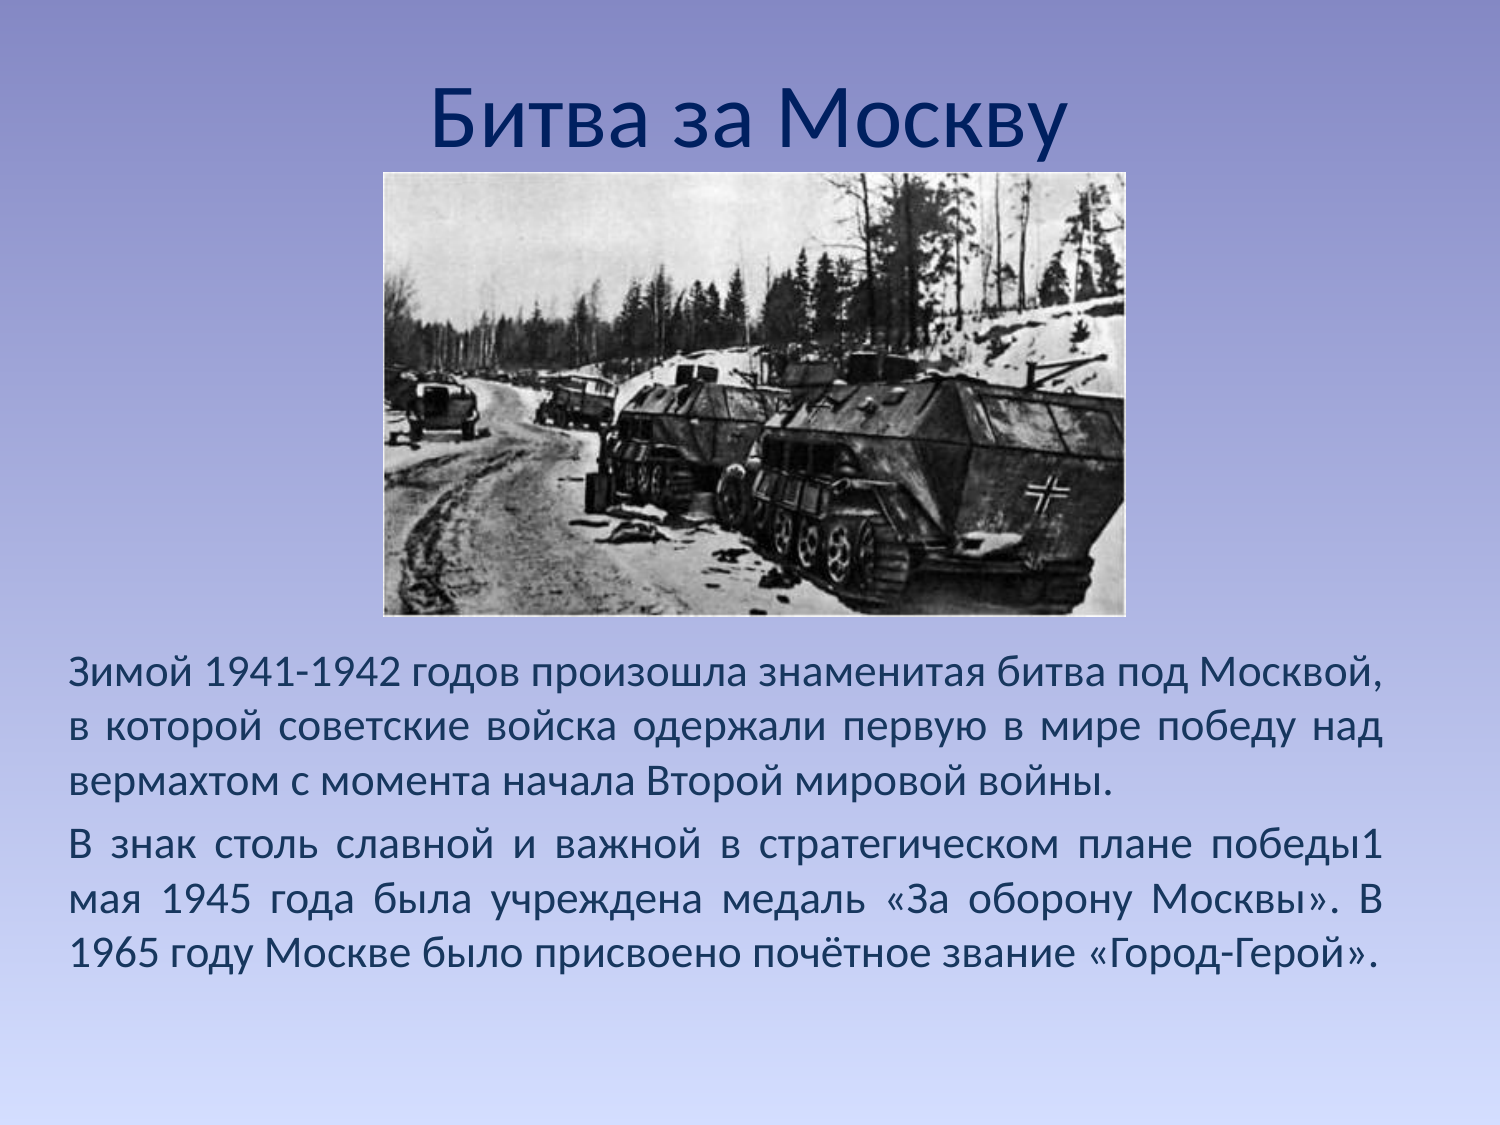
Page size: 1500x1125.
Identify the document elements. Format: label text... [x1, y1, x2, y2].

title Битва за Москву [75, 45, 1425, 176]
picture [383, 172, 1126, 617]
list Зимой 1941-1942 годов произошла знаменитая битва под Москвой, в которой советские войска одержали первую в мире победу над вермахтом с момента начала Второй мировой войны. В знак столь славной и важной в стратегическом плане победы1 мая 1945 года была учреждена медаль «За оборону Москвы». В 1965 году Москве было присвоено почётное звание «Город-Герой». [53, 633, 1400, 998]
